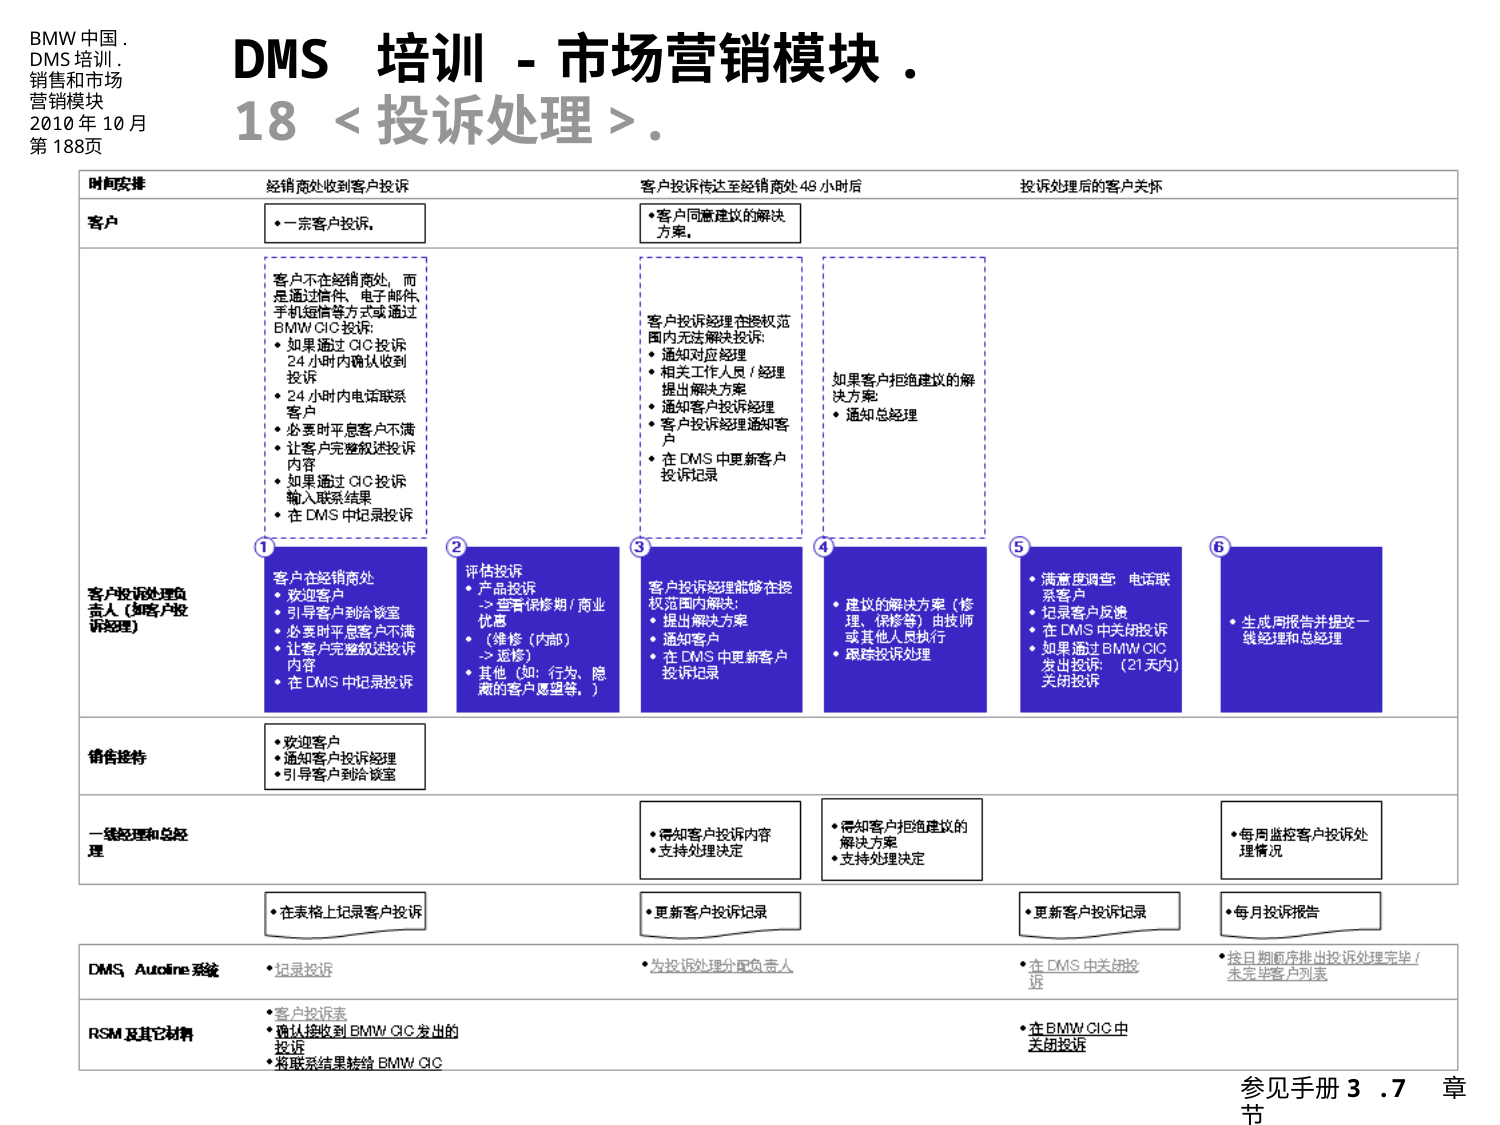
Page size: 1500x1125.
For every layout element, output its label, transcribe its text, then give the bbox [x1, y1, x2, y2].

picture [64, 162, 1477, 1075]
text_box 参见手册3 .7 章节 [1240, 1084, 1468, 1125]
title DMS 培训 -市场营销模块. 18 <投诉处理>. [219, 21, 1428, 161]
